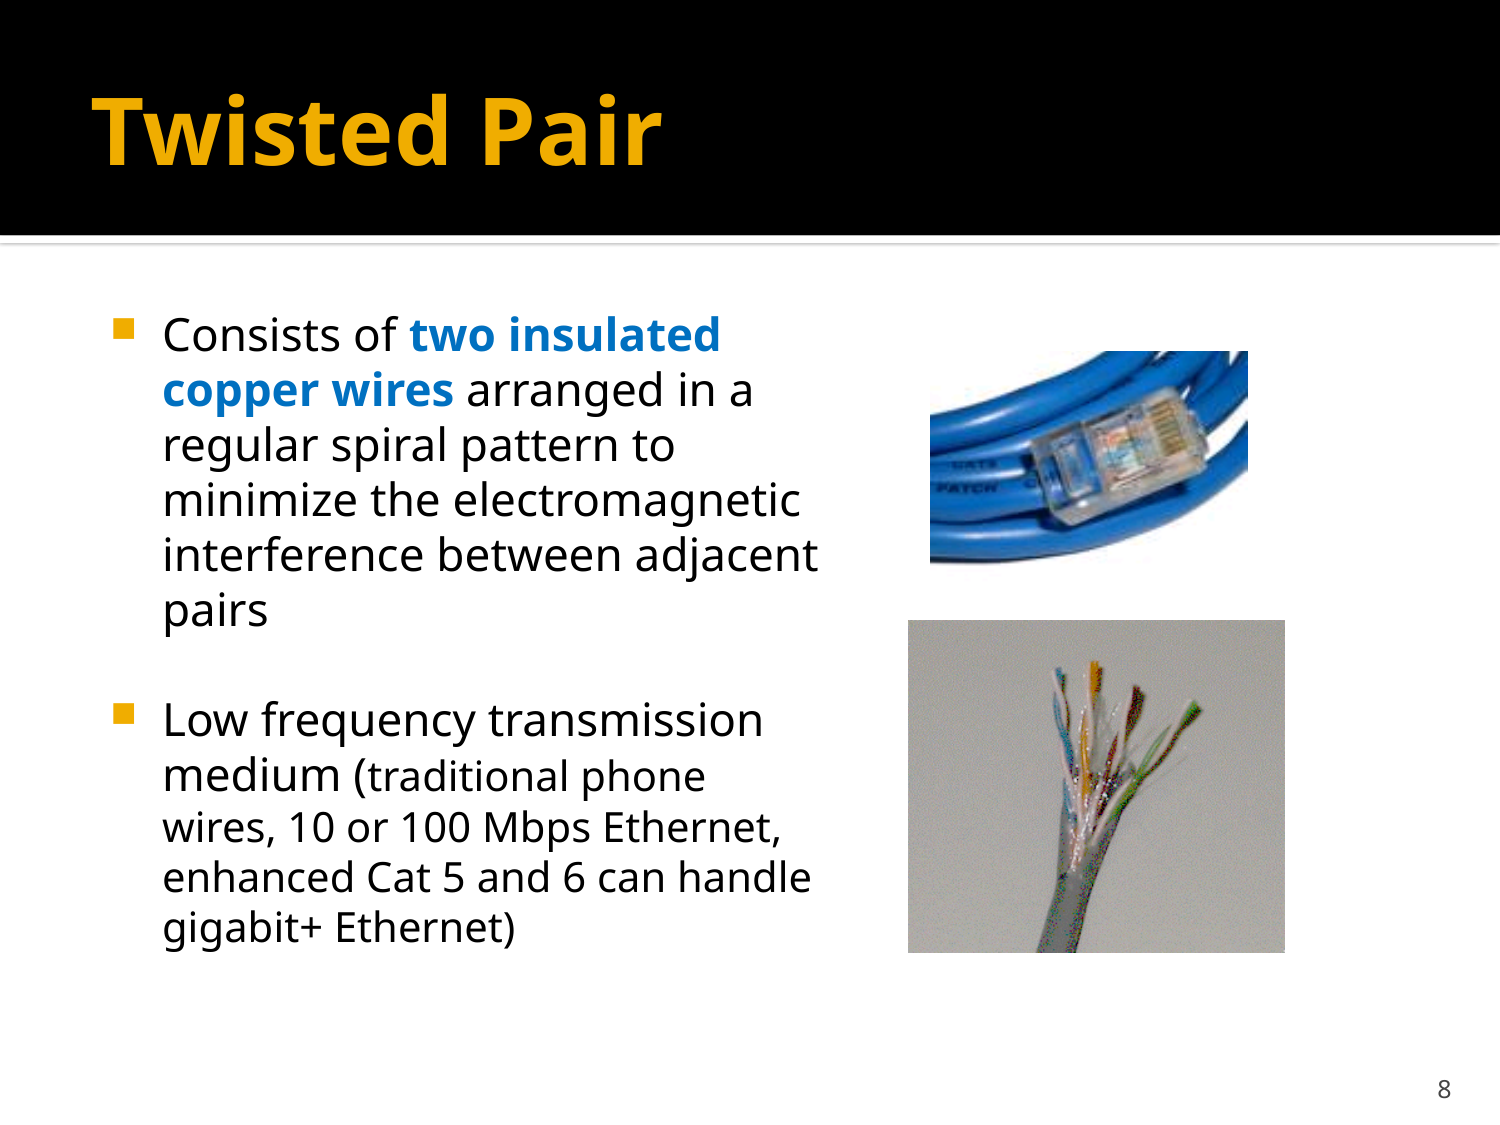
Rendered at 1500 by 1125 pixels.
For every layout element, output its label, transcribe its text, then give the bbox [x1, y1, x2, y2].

slide_number 8 [1345, 1062, 1467, 1108]
picture [930, 350, 1248, 588]
title Twisted Pair [75, 24, 1425, 231]
list Consists of two insulated copper wires arranged in a regular spiral pattern to minimize the electromagnetic interference between adjacent pairs Low frequency transmission medium (traditional phone wires, 10 or 100 Mbps Ethernet, enhanced Cat 5 and 6 can handle gigabit+ Ethernet) [75, 291, 846, 1050]
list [908, 620, 1285, 954]
